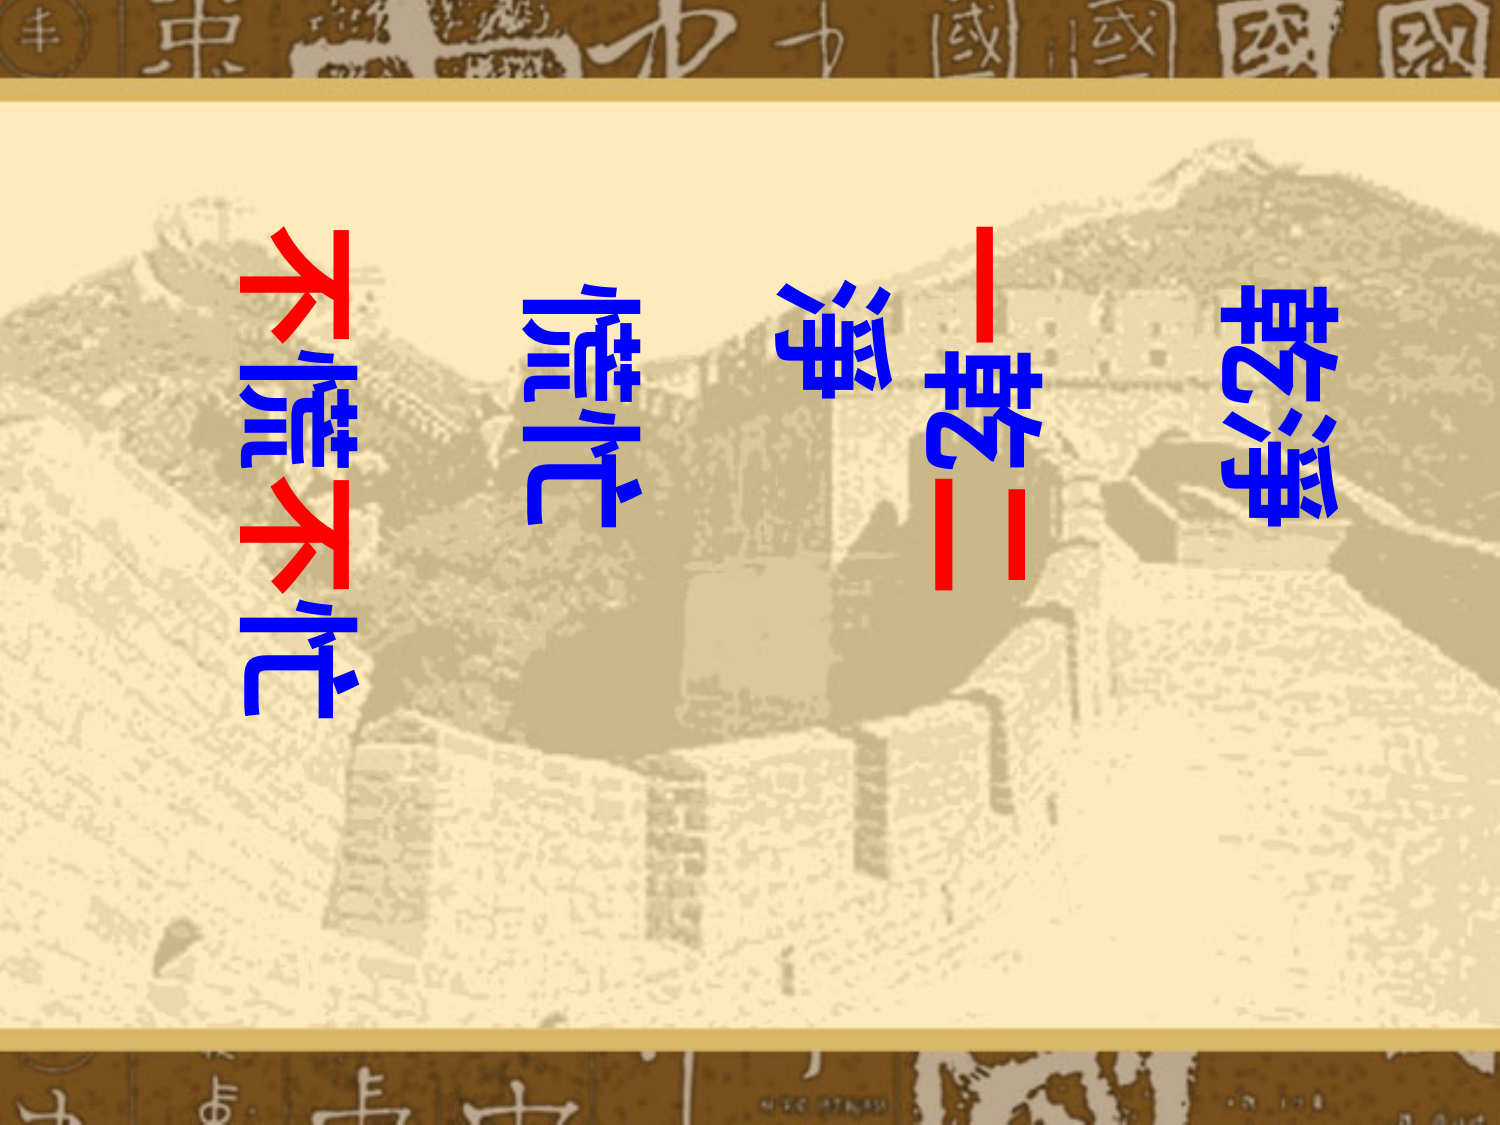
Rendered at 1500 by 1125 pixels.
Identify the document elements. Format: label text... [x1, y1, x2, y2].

text_box 慌忙 [466, 267, 668, 563]
text_box 乾淨 [1163, 267, 1365, 563]
picture [0, 0, 1500, 1125]
text_box 不慌不忙 [183, 207, 384, 764]
text_box 一乾二淨 [868, 207, 1070, 728]
